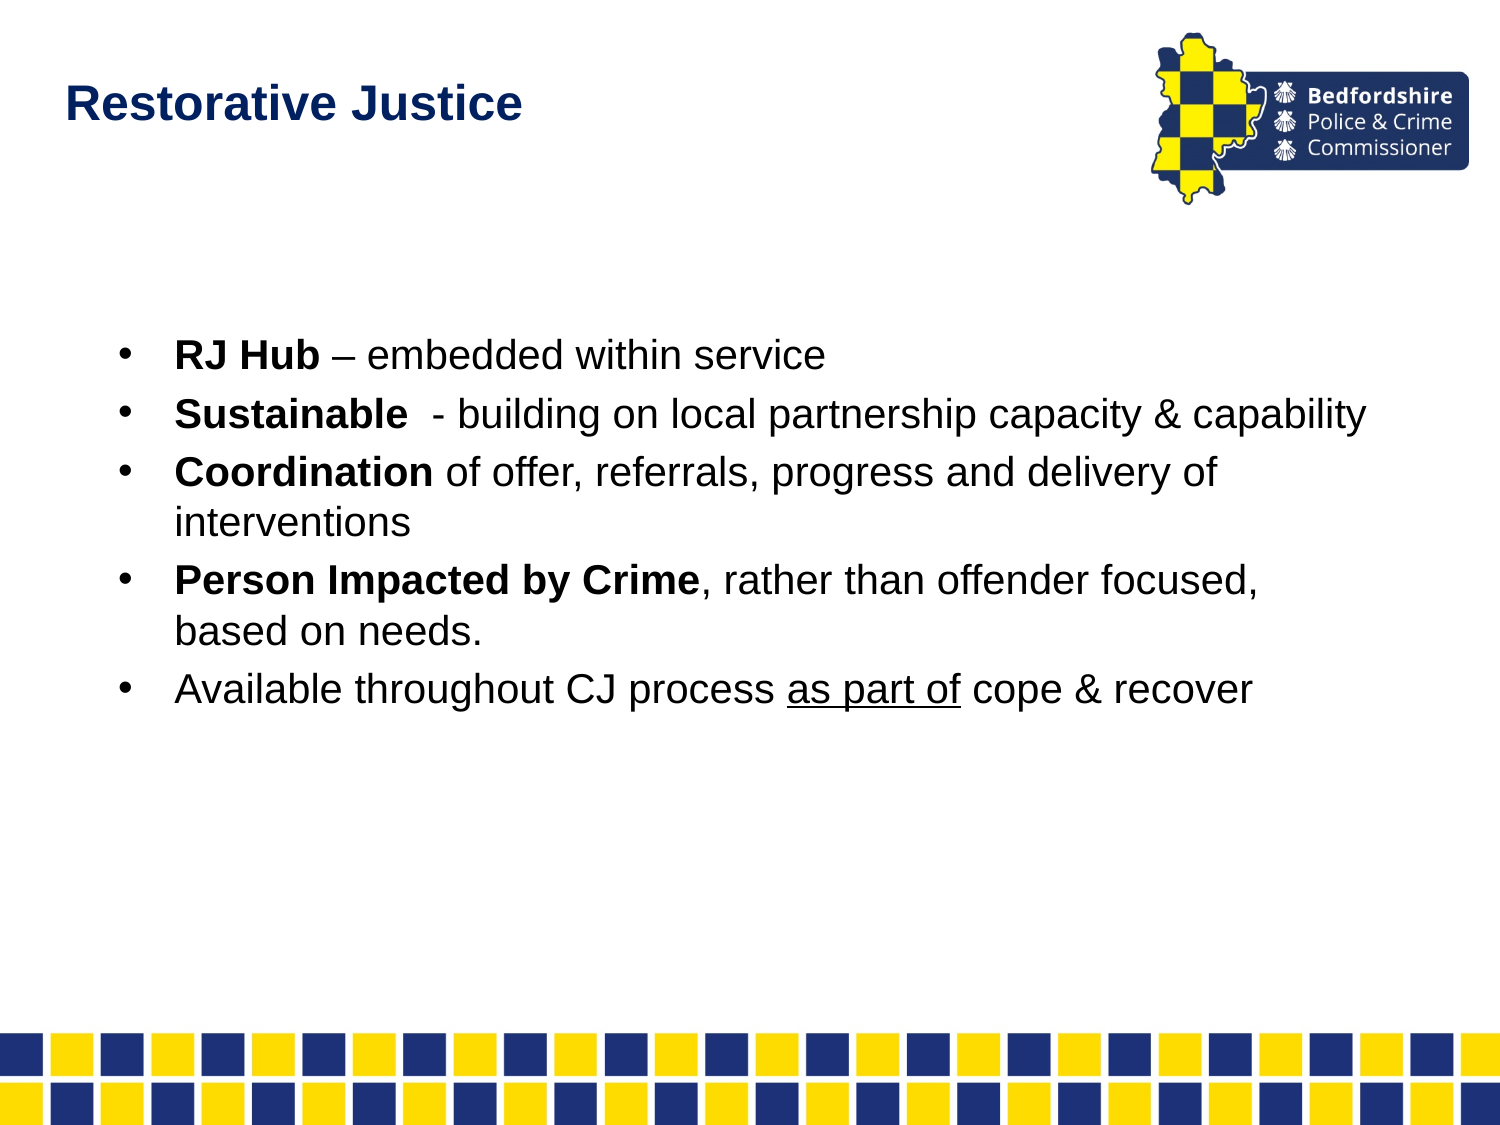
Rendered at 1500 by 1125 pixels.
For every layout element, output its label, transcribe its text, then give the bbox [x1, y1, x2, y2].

picture [0, 0, 1500, 1125]
title Restorative Justice [49, 62, 1026, 163]
list RJ Hub – embedded within service Sustainable - building on local partnership capacity & capability Coordination of offer, referrals, progress and delivery of interventions Person Impacted by Crime, rather than offender focused, based on needs. Available throughout CJ process as part of cope & recover [102, 320, 1398, 901]
